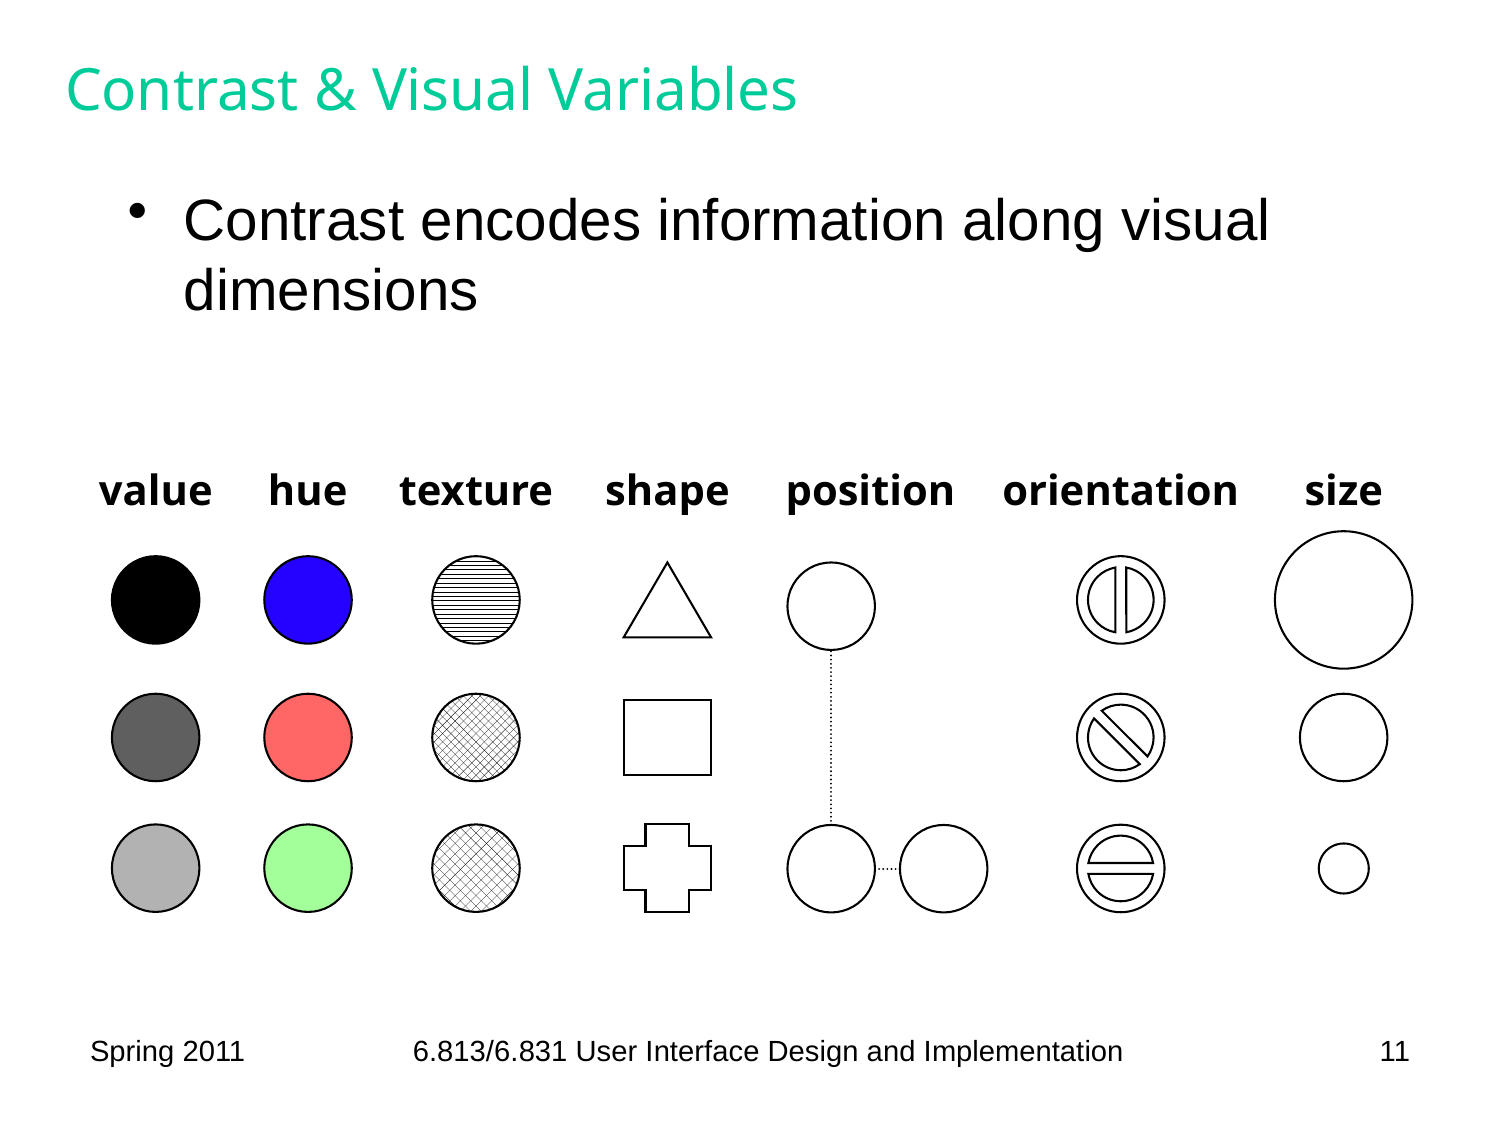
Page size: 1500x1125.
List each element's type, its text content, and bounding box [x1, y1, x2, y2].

footer 6.813/6.831 User Interface Design and Implementation [312, 1024, 1226, 1103]
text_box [255, 455, 361, 913]
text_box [997, 455, 1244, 913]
text_box [1299, 693, 1388, 782]
slide_number Spring 2011 [74, 1024, 301, 1103]
text_box [1318, 843, 1369, 894]
text_box [432, 556, 520, 644]
text_box [432, 693, 520, 782]
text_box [591, 455, 744, 913]
text_box size [1289, 456, 1398, 521]
text_box [787, 825, 875, 913]
text_box position [770, 456, 971, 521]
text_box texture [384, 456, 568, 521]
text_box [787, 562, 875, 650]
title Contrast & Visual Variables [49, 24, 1438, 151]
slide_number 11 [1237, 1024, 1426, 1103]
text_box [899, 824, 988, 913]
text_box [1274, 531, 1413, 669]
list Contrast encodes information along visual dimensions [112, 174, 1388, 1001]
text_box [432, 824, 520, 912]
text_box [87, 455, 225, 913]
